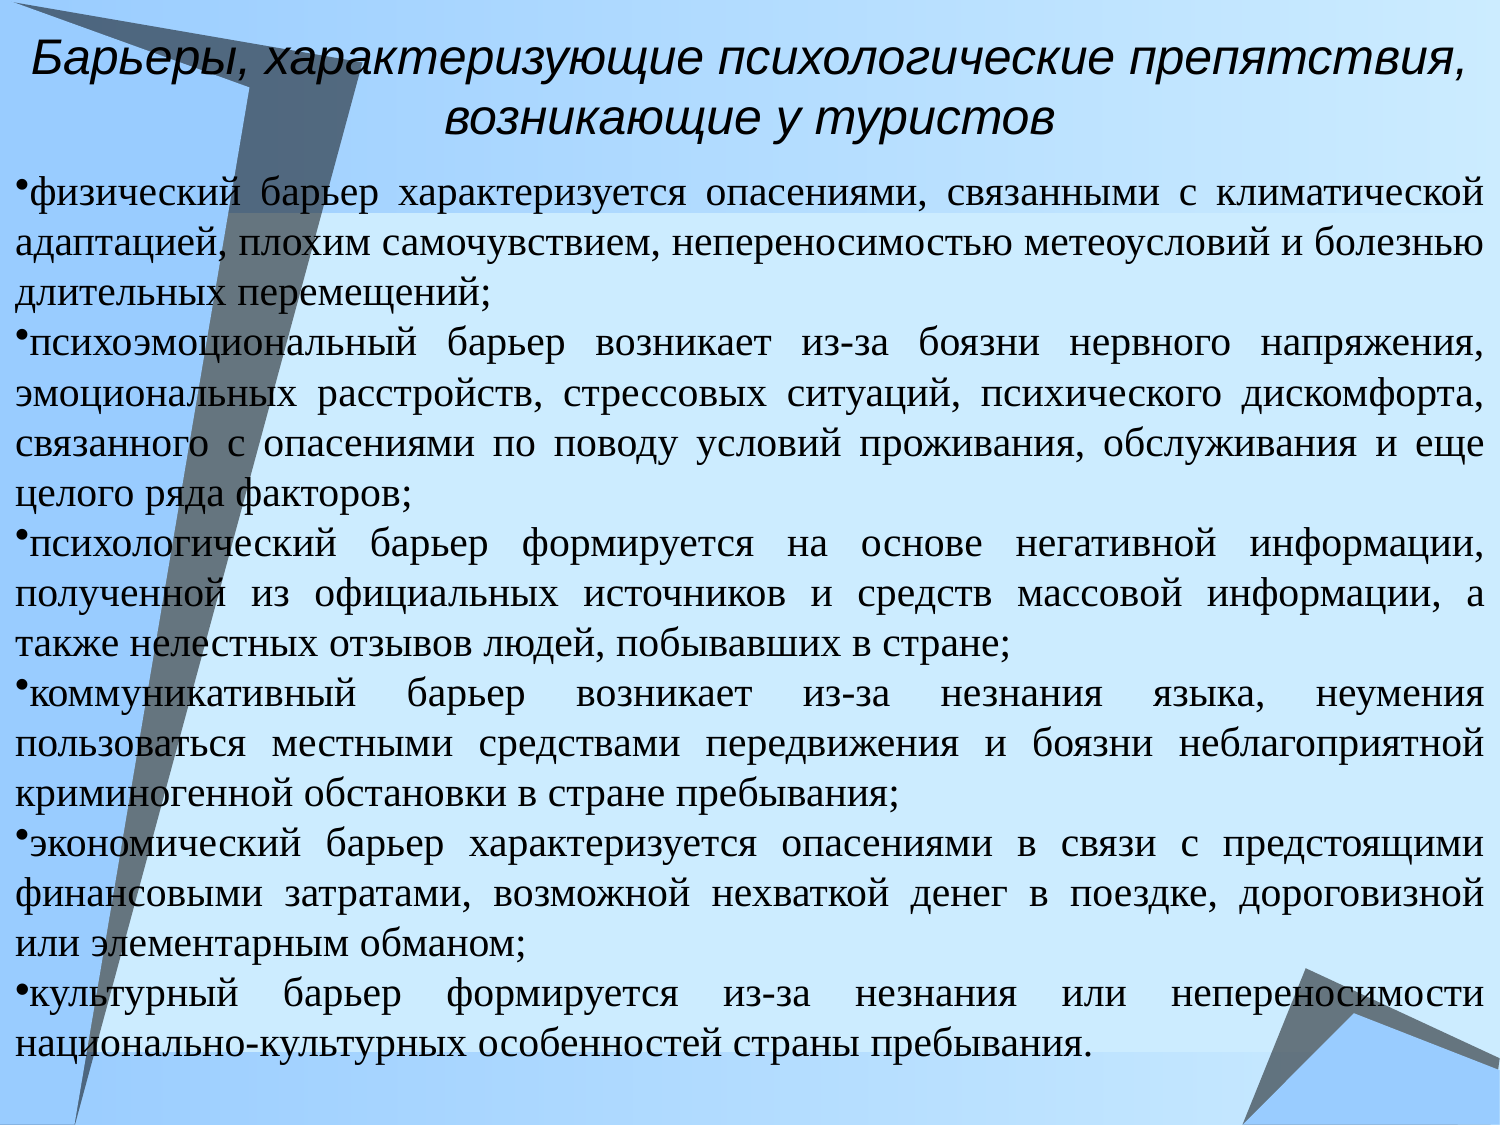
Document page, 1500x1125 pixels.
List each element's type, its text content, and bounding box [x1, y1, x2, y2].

title Барьеры, характеризующие психологические препятствия, возникающие у туристов [0, 0, 1500, 153]
text_box физический барьер характеризуется опасениями, связанными с климатической адаптацией, плохим самочувствием, непереносимостью метеоусловий и болезнью длительных перемещений; психоэмоциональный барьер возникает из-за боязни нервного напряжения, эмоциональных расстройств, стрессовых ситуаций, психического дискомфорта, связанного с опасениями по поводу условий проживания, обслуживания и еще целого ряда факторов; психологический барьер формируется на основе негативной информации, полученной из официальных источников и средств массовой информации, а также нелестных отзывов людей, побывавших в стране; коммуникативный барьер возникает из-за незнания языка, неумения пользоваться местными средствами передвижения и боязни неблагоприятной криминогенной обстановки в стране пребывания; экономический барьер характеризуется опасениями в связи с предстоящими финансовыми затратами, возможной нехваткой денег в поездке, дороговизной или элементарным обманом; культурный барьер формируется из-за незнания или непереносимости национально-культурных особенностей страны пребывания. [0, 156, 1500, 1072]
